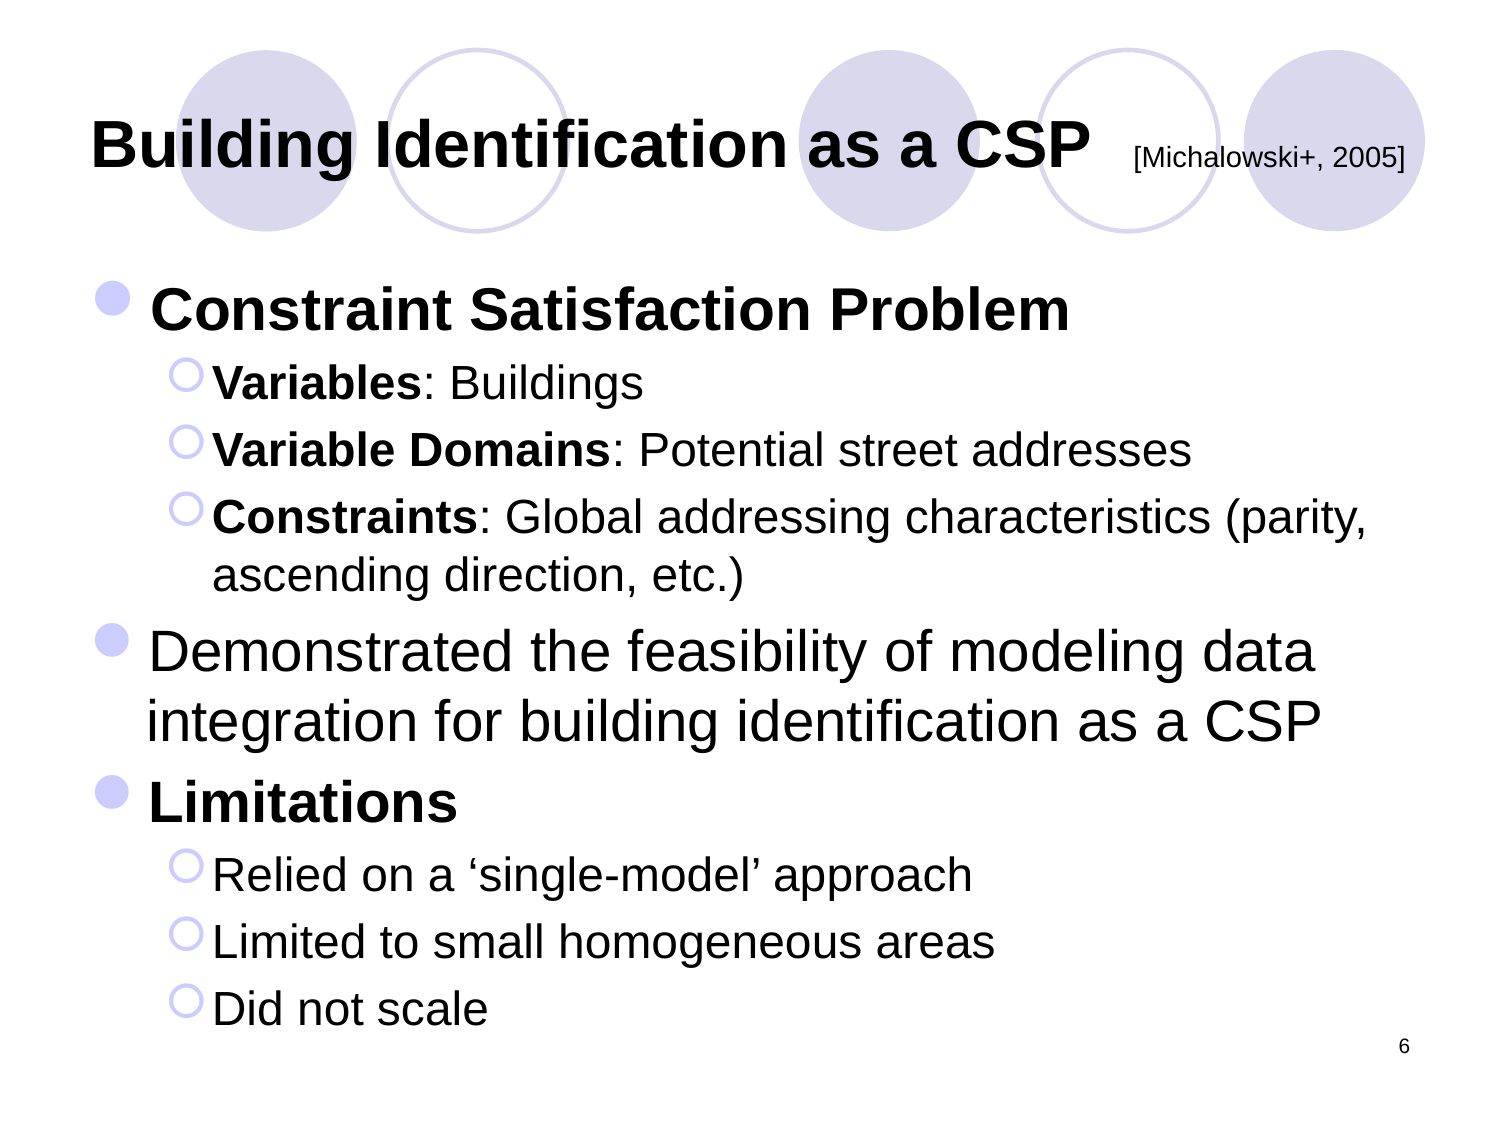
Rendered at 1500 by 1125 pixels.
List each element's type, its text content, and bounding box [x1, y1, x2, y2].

list Constraint Satisfaction Problem Variables: Buildings Variable Domains: Potential street addresses Constraints: Global addressing characteristics (parity, ascending direction, etc.) Demonstrated the feasibility of modeling data integration for building identification as a CSP Limitations Relied on a ‘single-model’ approach Limited to small homogeneous areas Did not scale [74, 262, 1426, 1101]
title Building Identification as a CSP [Michalowski+, 2005] [74, 44, 1426, 233]
